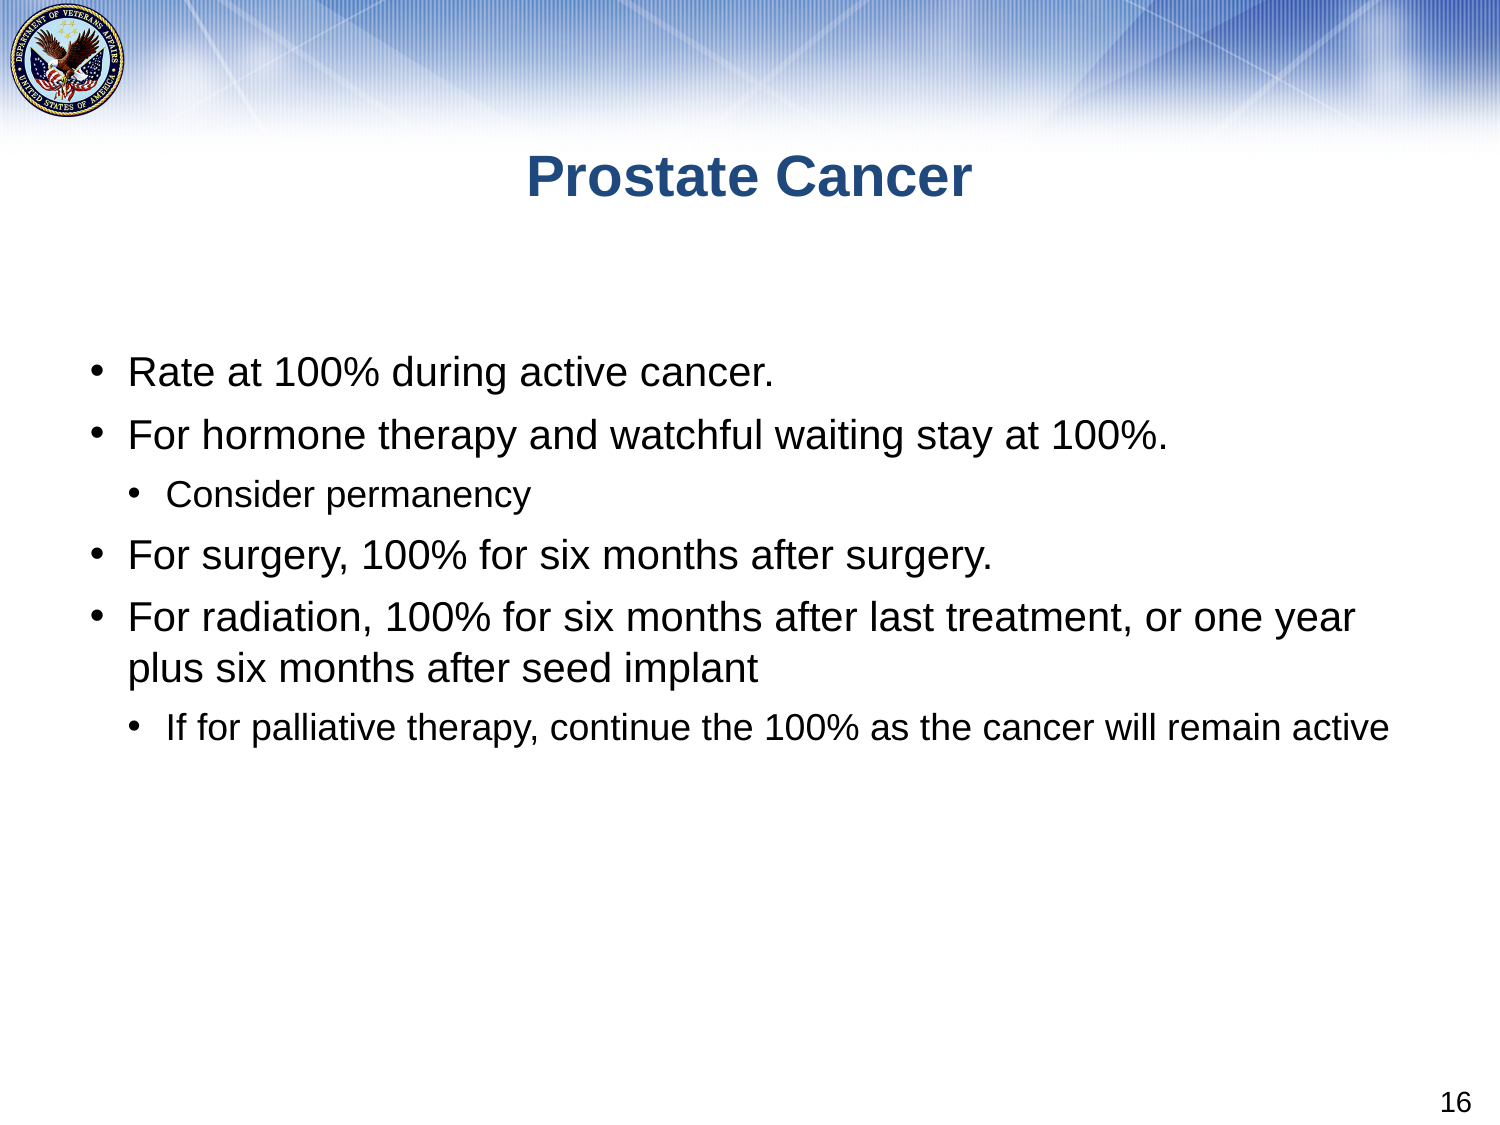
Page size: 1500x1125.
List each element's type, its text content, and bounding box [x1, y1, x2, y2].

picture [0, 309, 1500, 1062]
title Prostate Cancer [0, 130, 1500, 309]
list Rate at 100% during active cancer. For hormone therapy and watchful waiting stay at 100%. Consider permanency For surgery, 100% for six months after surgery. For radiation, 100% for six months after last treatment, or one year plus six months after seed implant If for palliative therapy, continue the 100% as the cancer will remain active [75, 337, 1425, 980]
picture [0, 0, 1500, 130]
slide_number 16 [1136, 1083, 1487, 1125]
